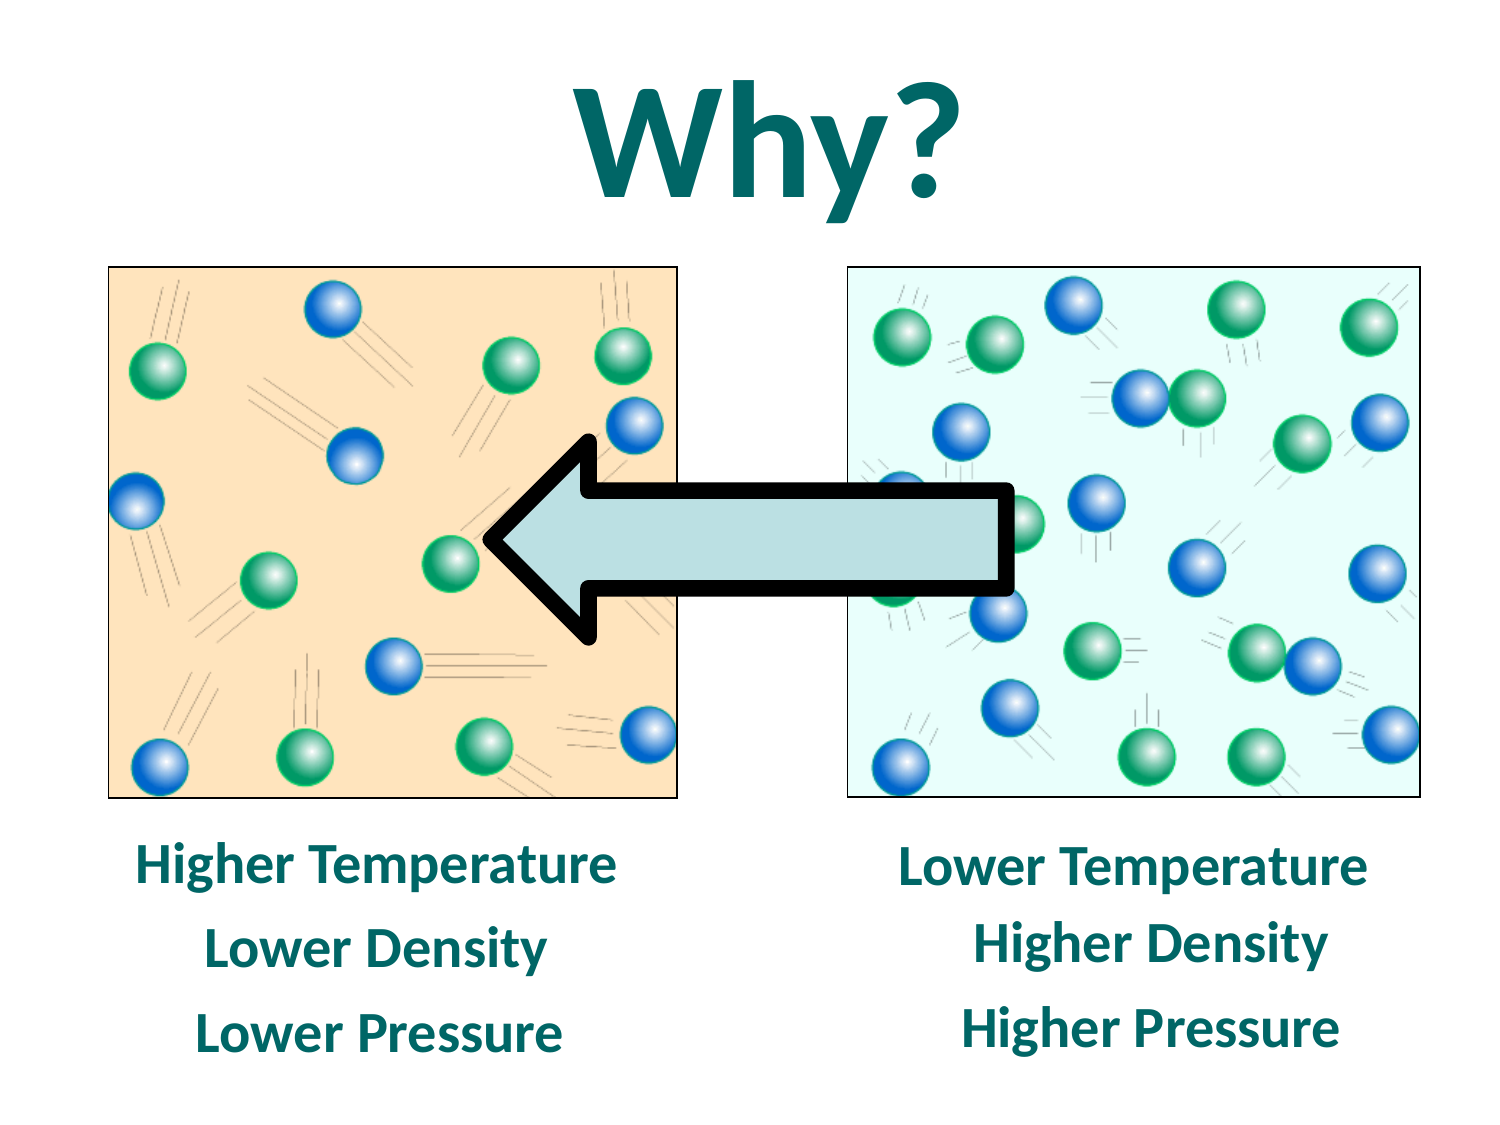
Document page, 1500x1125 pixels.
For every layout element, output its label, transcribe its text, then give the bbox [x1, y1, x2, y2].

title Why? [486, 19, 1054, 244]
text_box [110, 795, 643, 1095]
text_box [867, 796, 1418, 1090]
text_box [108, 267, 1420, 798]
